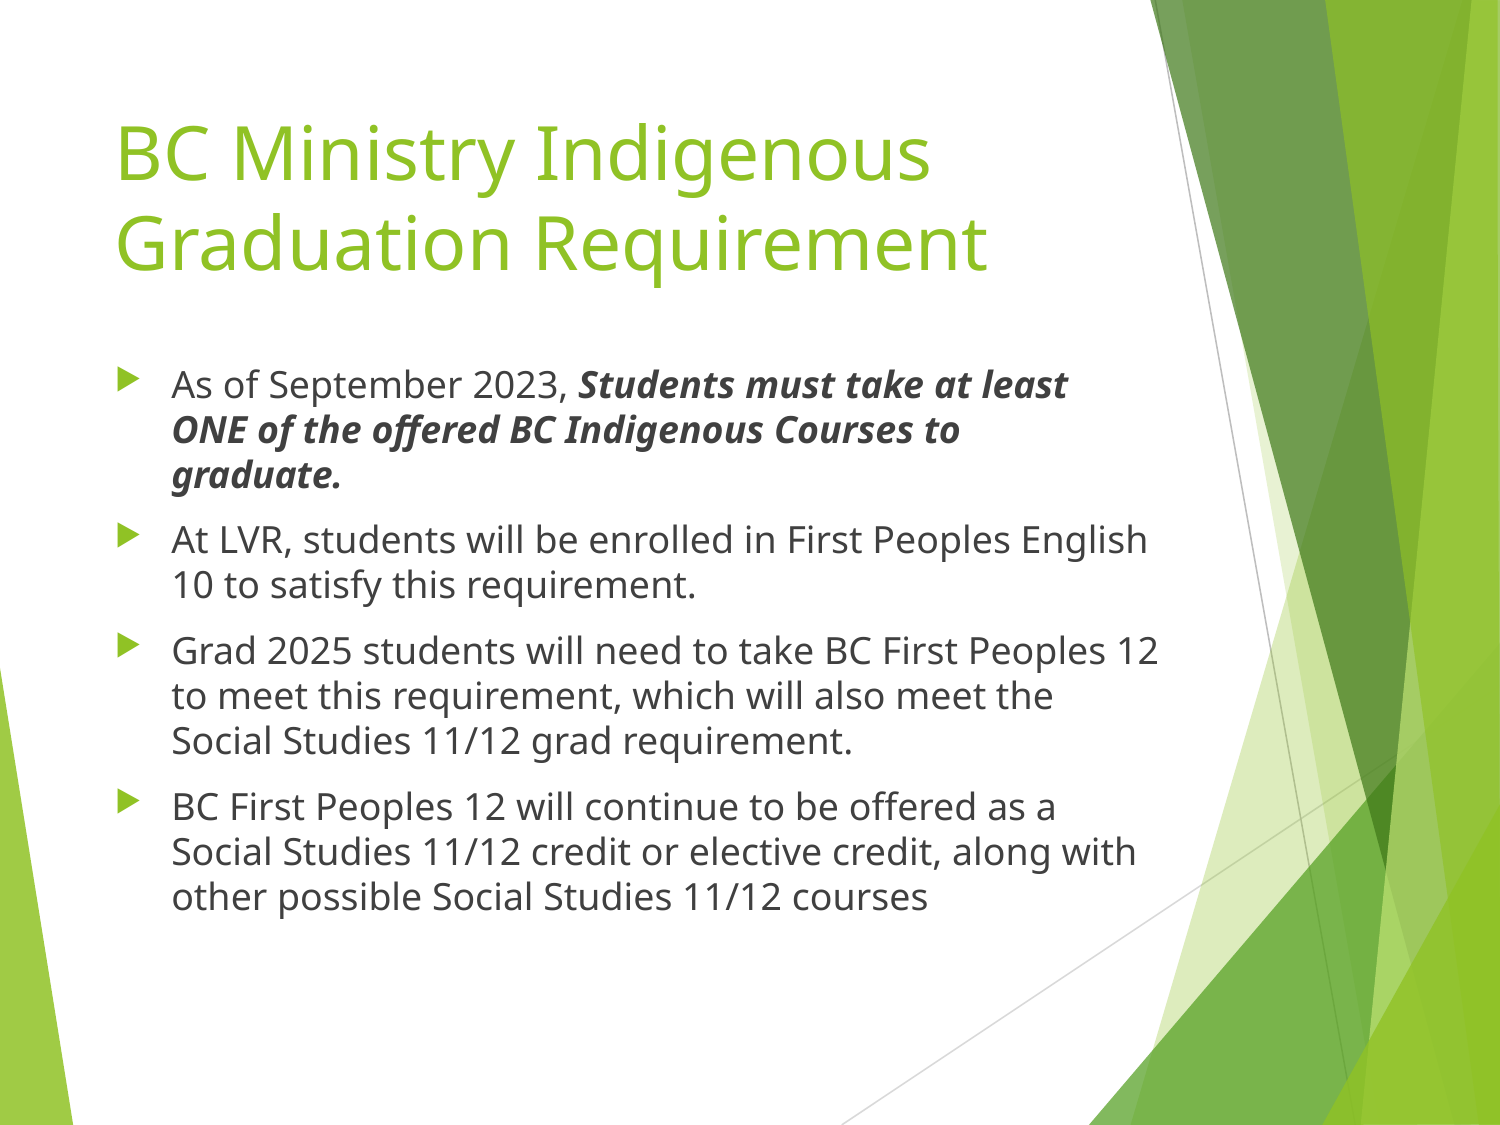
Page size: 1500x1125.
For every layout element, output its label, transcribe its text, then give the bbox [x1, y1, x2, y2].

text_box As of September 2023, Students must take at least ONE of the offered BC Indigenous Courses to graduate. At LVR, students will be enrolled in First Peoples English 10 to satisfy this requirement. Grad 2025 students will need to take BC First Peoples 12 to meet this requirement, which will also meet the Social Studies 11/12 grad requirement. BC First Peoples 12 will continue to be offered as a Social Studies 11/12 credit or elective credit, along with other possible Social Studies 11/12 courses [112, 358, 1163, 918]
title BC Ministry Indigenous Graduation Requirement [112, 103, 1077, 294]
